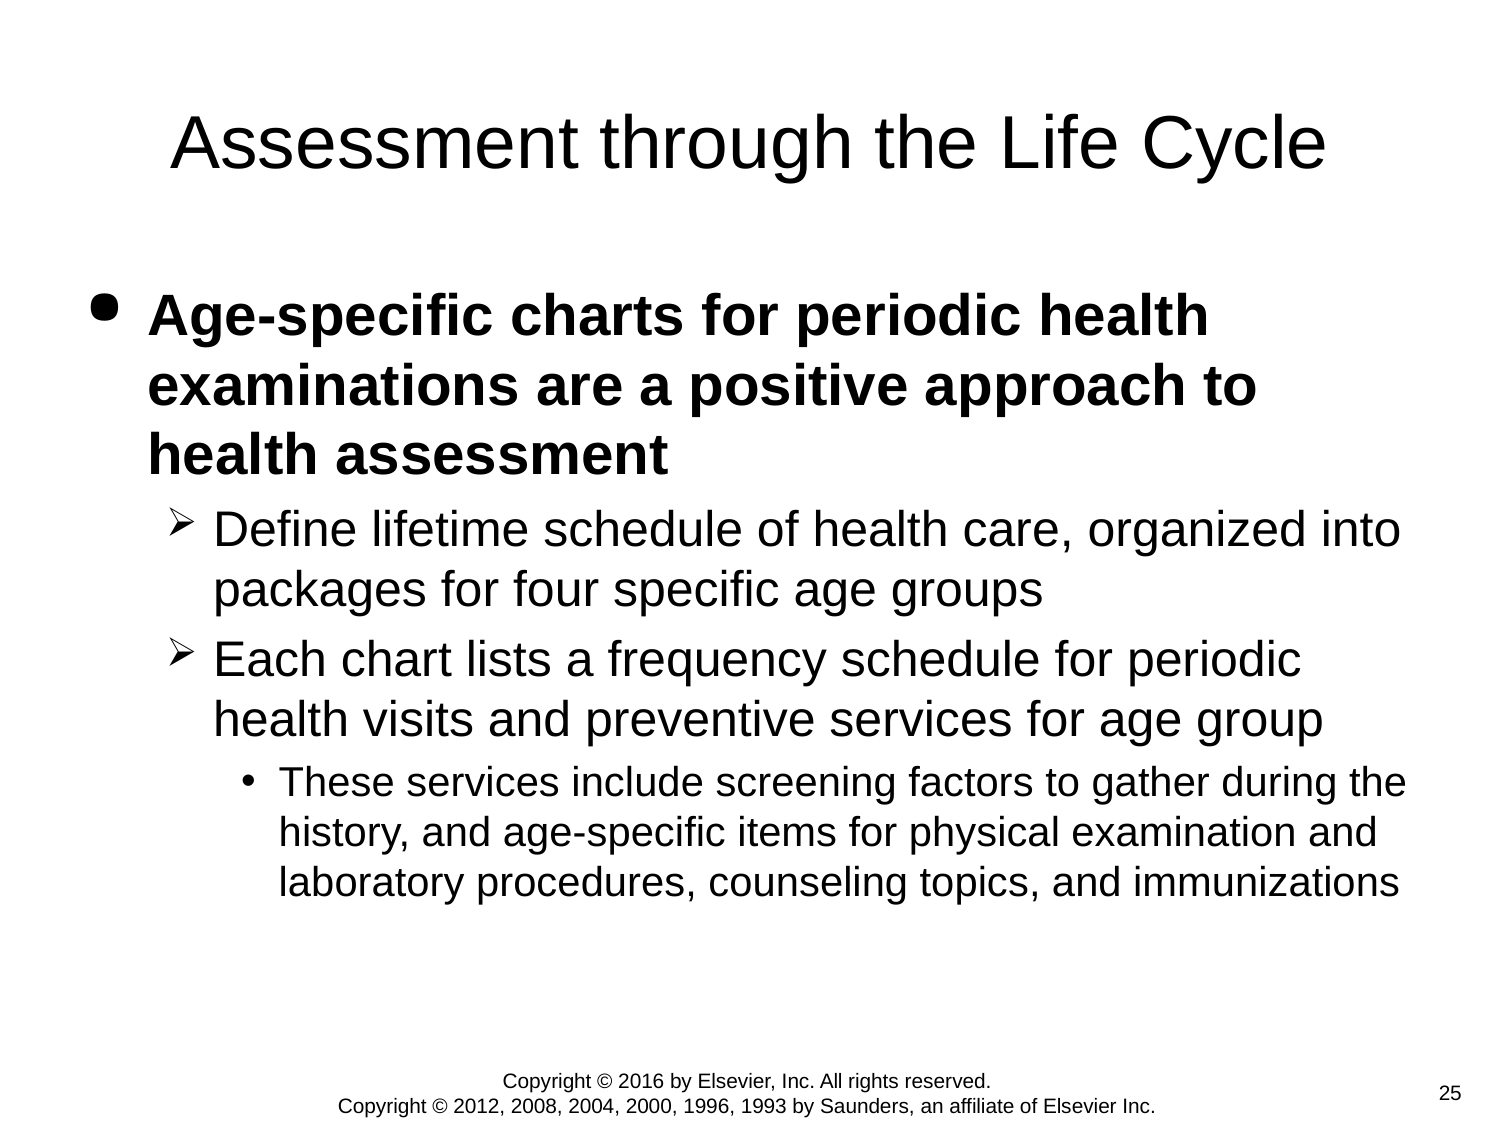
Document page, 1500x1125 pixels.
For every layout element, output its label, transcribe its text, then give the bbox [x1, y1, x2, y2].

title Assessment through the Life Cycle [74, 44, 1426, 233]
footer Copyright © 2016 by Elsevier, Inc. All rights reserved. Copyright © 2012, 2008, 2004, 2000, 1996, 1993 by Saunders, an affiliate of Elsevier Inc. [156, 1059, 1344, 1123]
list Age-specific charts for periodic health examinations are a positive approach to health assessment Define lifetime schedule of health care, organized into packages for four specific age groups Each chart lists a frequency schedule for periodic health visits and preventive services for age group These services include screening factors to gather during the history, and age-specific items for physical examination and laboratory procedures, counseling topics, and immunizations [75, 269, 1427, 1001]
slide_number 25 [1400, 1060, 1495, 1123]
